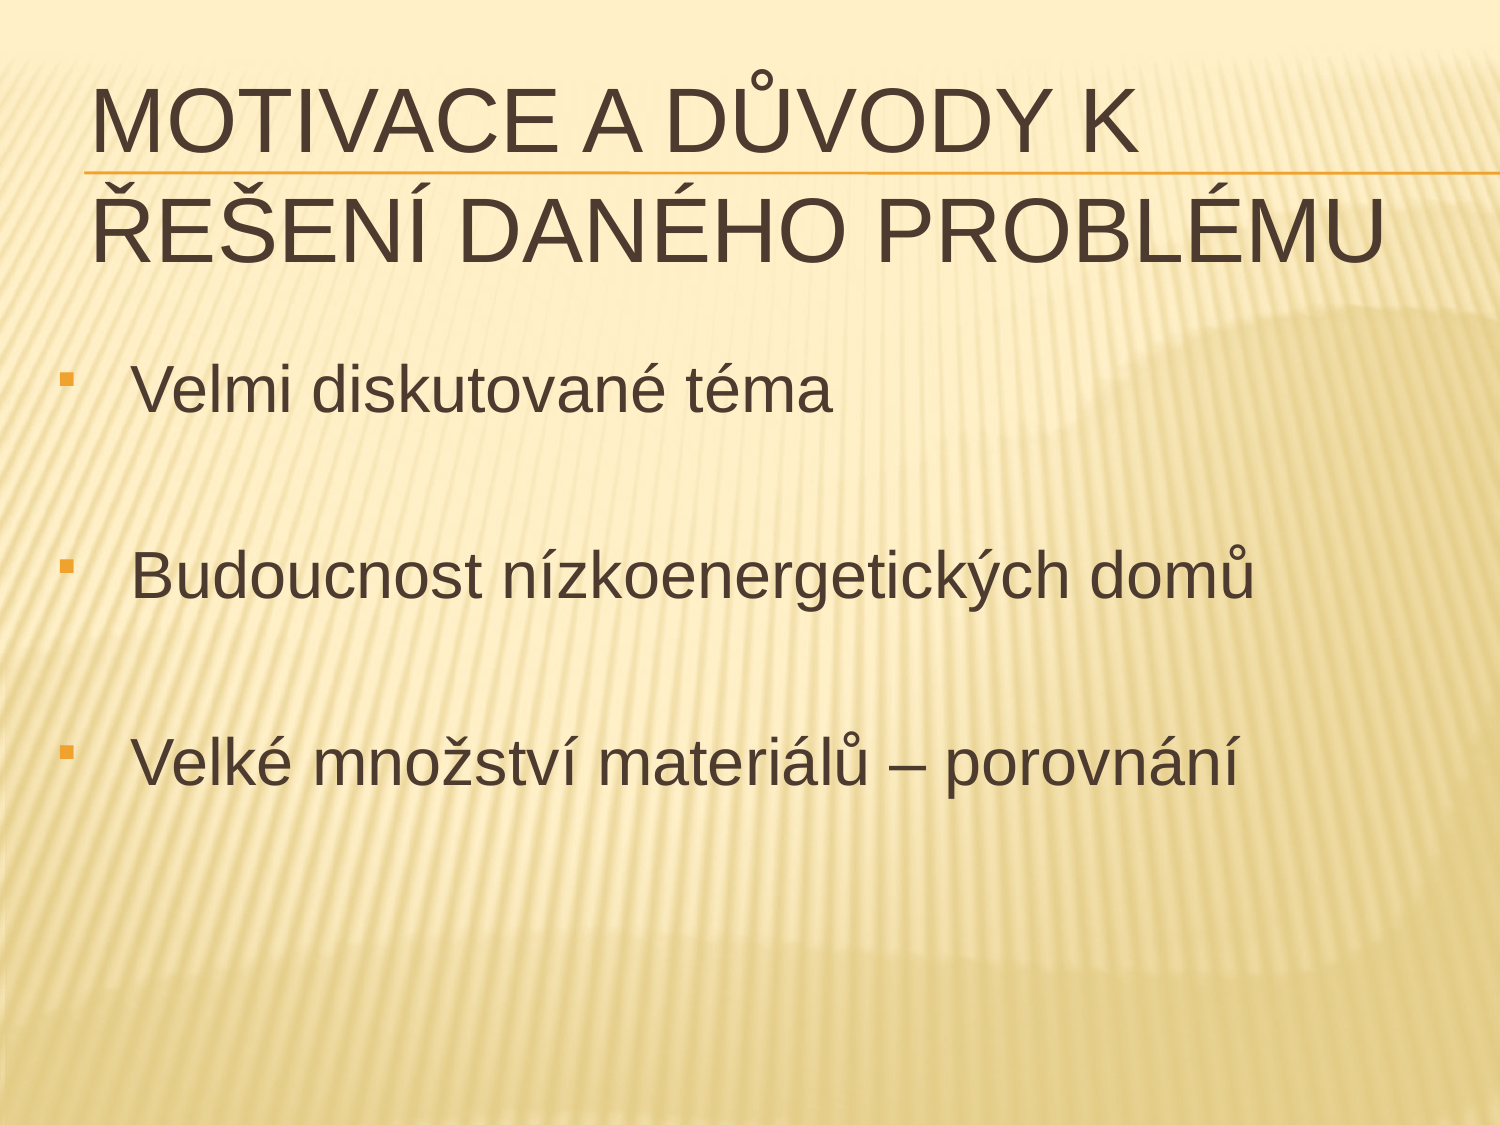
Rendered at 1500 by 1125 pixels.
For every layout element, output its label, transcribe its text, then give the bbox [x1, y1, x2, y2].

title Motivace a důvody k řešení daného problému [75, 101, 1500, 240]
list Velmi diskutované téma Budoucnost nízkoenergetických domů Velké množství materiálů – porovnání [41, 338, 1467, 1081]
